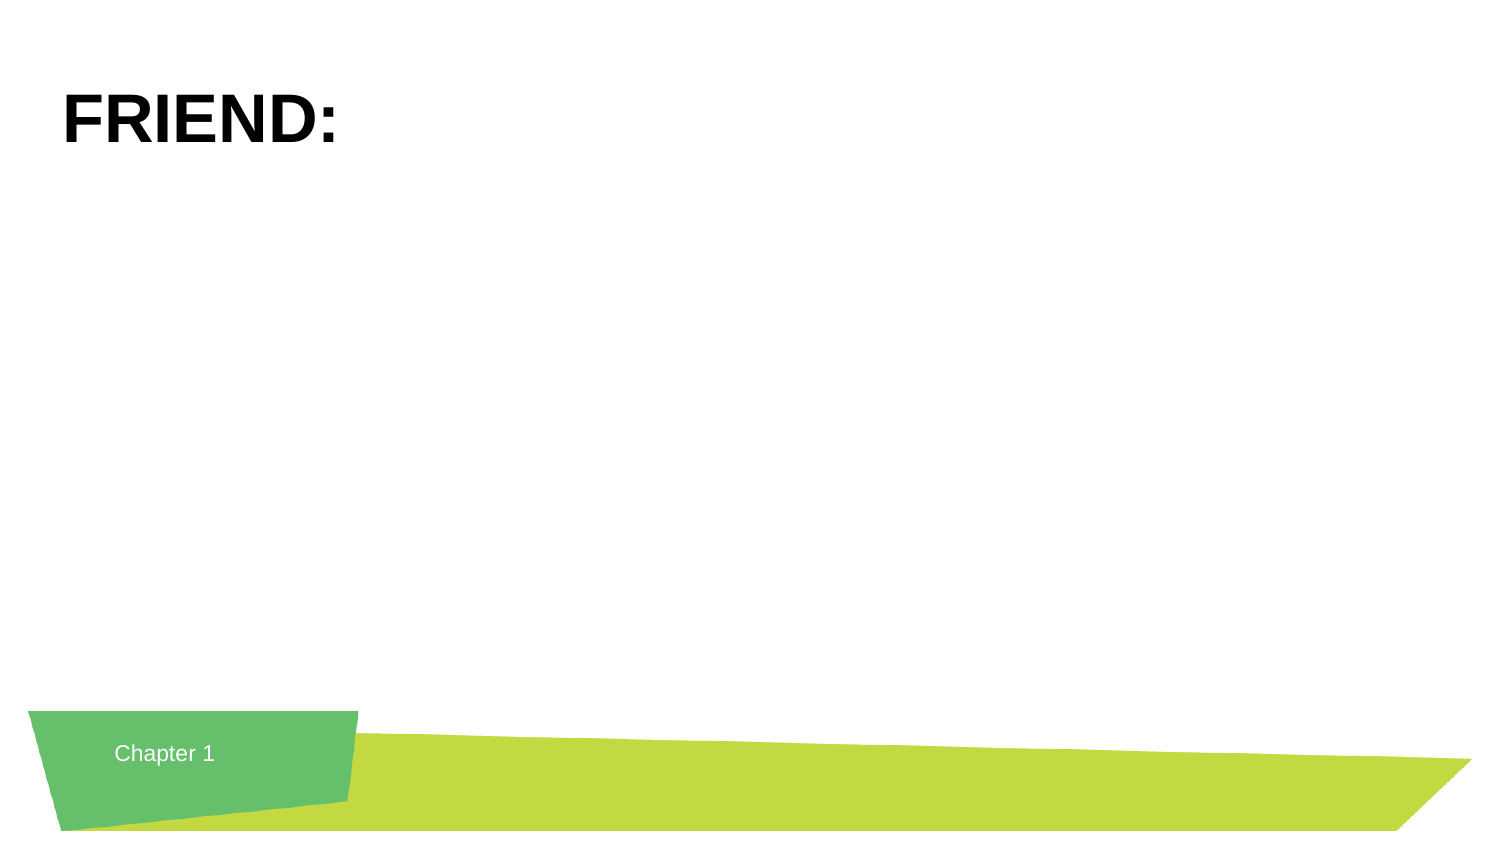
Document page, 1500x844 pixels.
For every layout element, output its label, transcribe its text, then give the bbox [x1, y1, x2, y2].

title FRIEND: [51, 72, 1449, 167]
picture [28, 711, 1472, 831]
